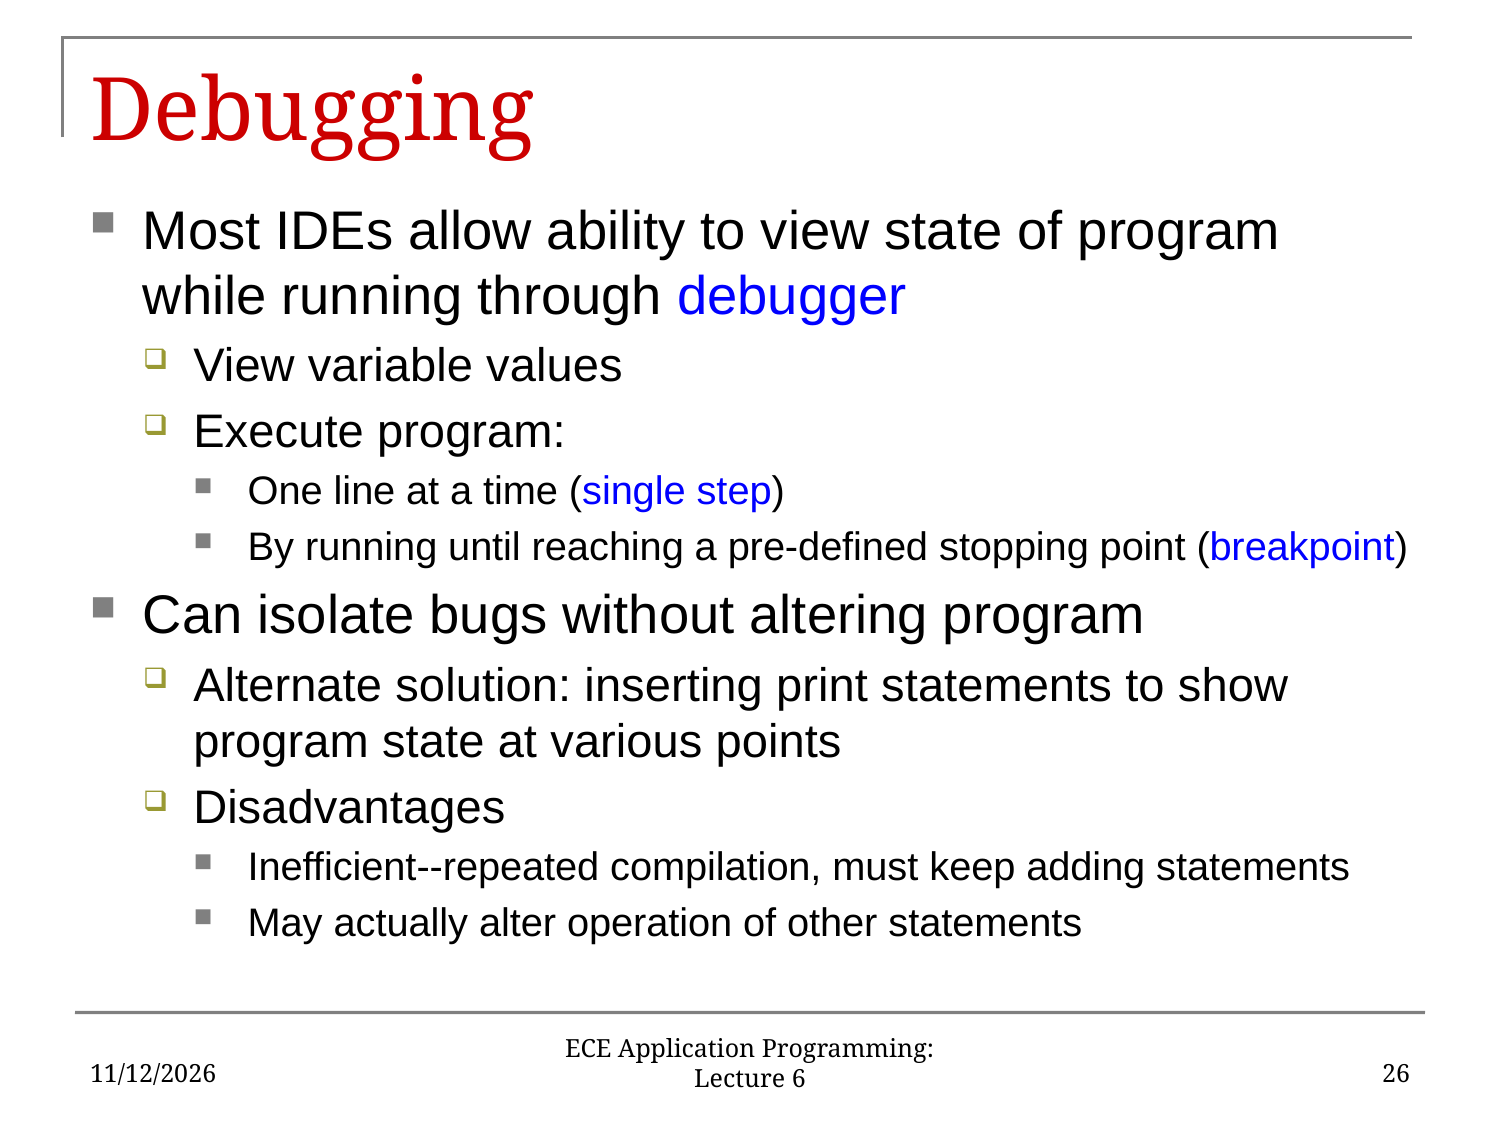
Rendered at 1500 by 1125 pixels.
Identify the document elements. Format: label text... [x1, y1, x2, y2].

footer ECE Application Programming: Lecture 6 [512, 1024, 988, 1101]
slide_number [74, 1023, 426, 1100]
list Most IDEs allow ability to view state of program while running through debugger View variable values Execute program: One line at a time (single step) By running until reaching a pre-defined stopping point (breakpoint) Can isolate bugs without altering program Alternate solution: inserting print statements to show program state at various points Disadvantages Inefficient--repeated compilation, must keep adding statements May actually alter operation of other statements [75, 187, 1425, 1006]
slide_number 26 [1074, 1023, 1426, 1100]
title Debugging [75, 45, 1425, 163]
